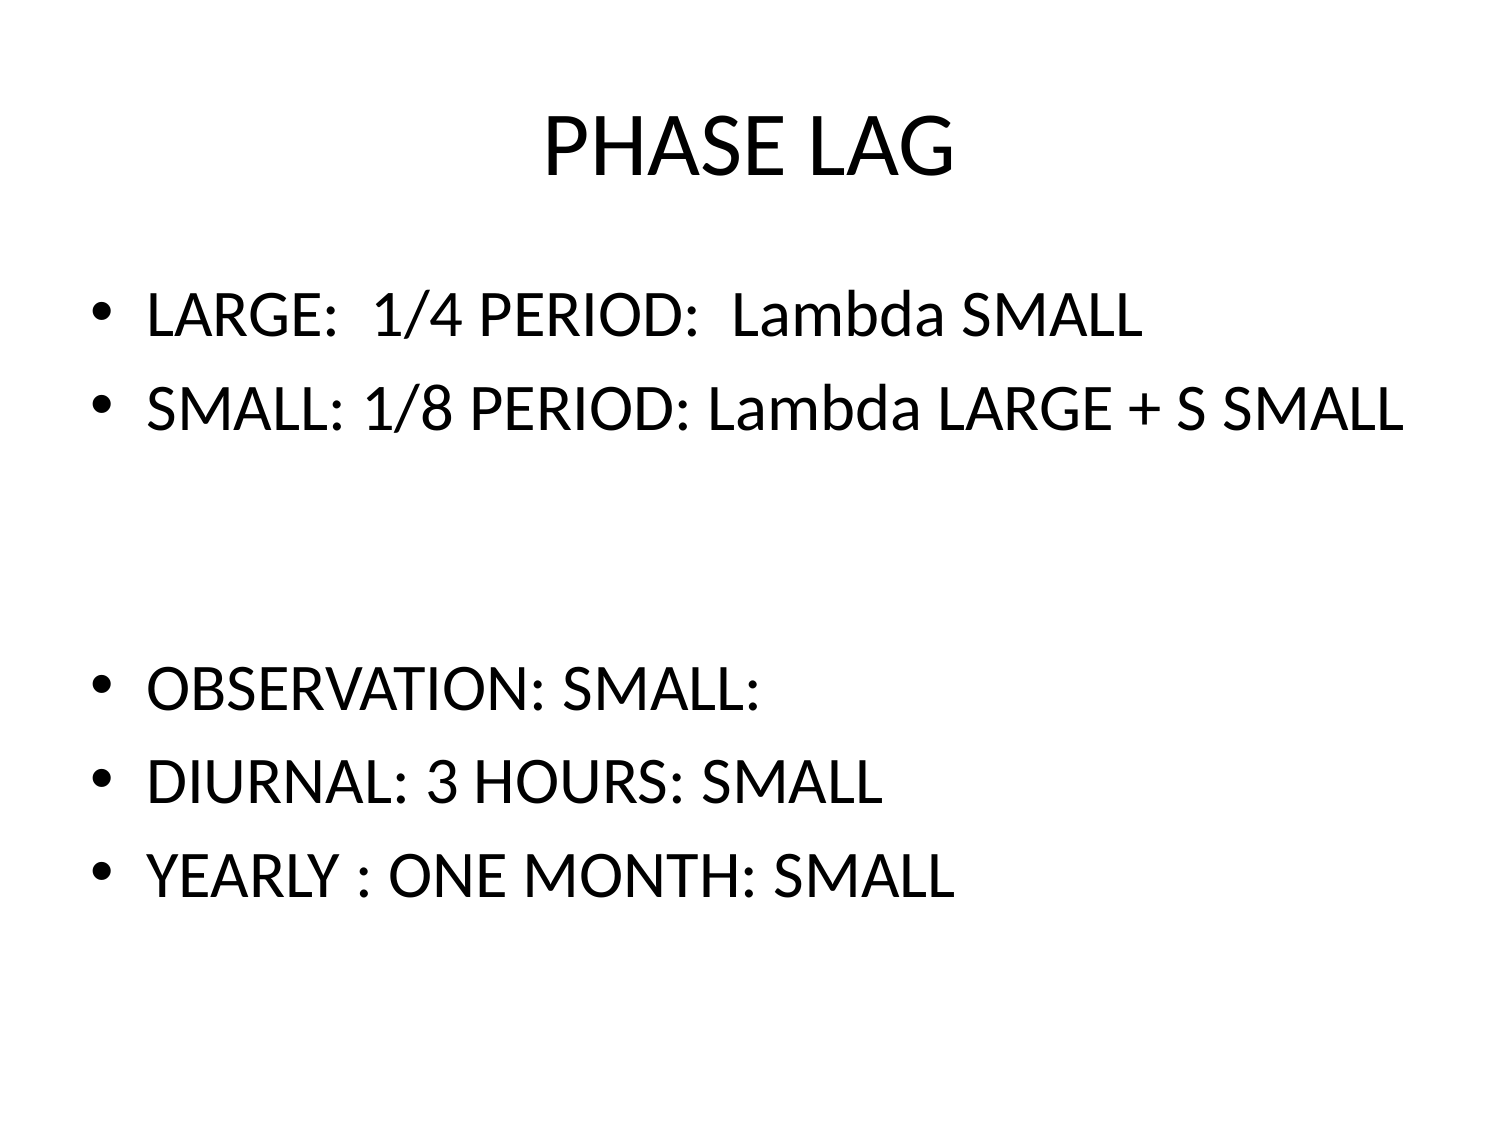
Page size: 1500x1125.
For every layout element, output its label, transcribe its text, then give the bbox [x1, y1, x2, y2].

list LARGE: 1/4 PERIOD: Lambda SMALL SMALL: 1/8 PERIOD: Lambda LARGE + S SMALL OBSERVATION: SMALL: DIURNAL: 3 HOURS: SMALL YEARLY : ONE MONTH: SMALL [75, 262, 1425, 1005]
title PHASE LAG [75, 45, 1425, 233]
